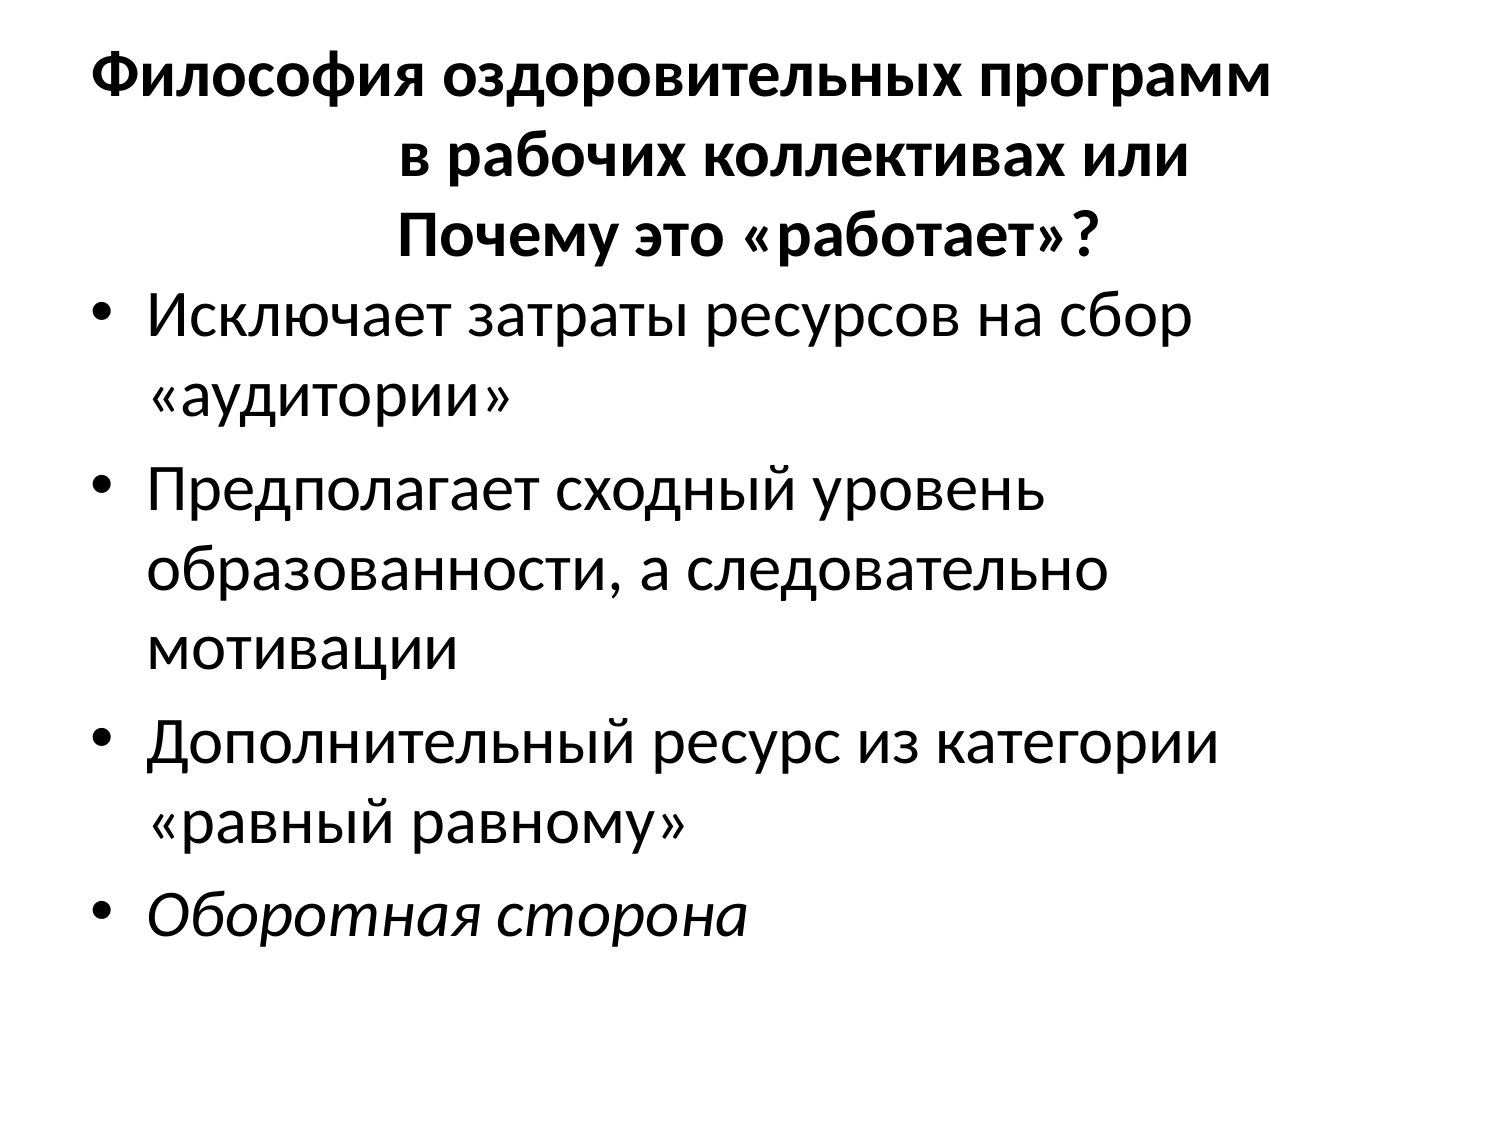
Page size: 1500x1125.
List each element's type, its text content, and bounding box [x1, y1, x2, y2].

title Философия оздоровительных программ в рабочих коллективах или Почему это «работает»? [75, 45, 1425, 256]
list Исключает затраты ресурсов на сбор «аудитории» Предполагает сходный уровень образованности, а следовательно мотивации Дополнительный ресурс из категории «равный равному» Оборотная сторона [75, 262, 1425, 1005]
